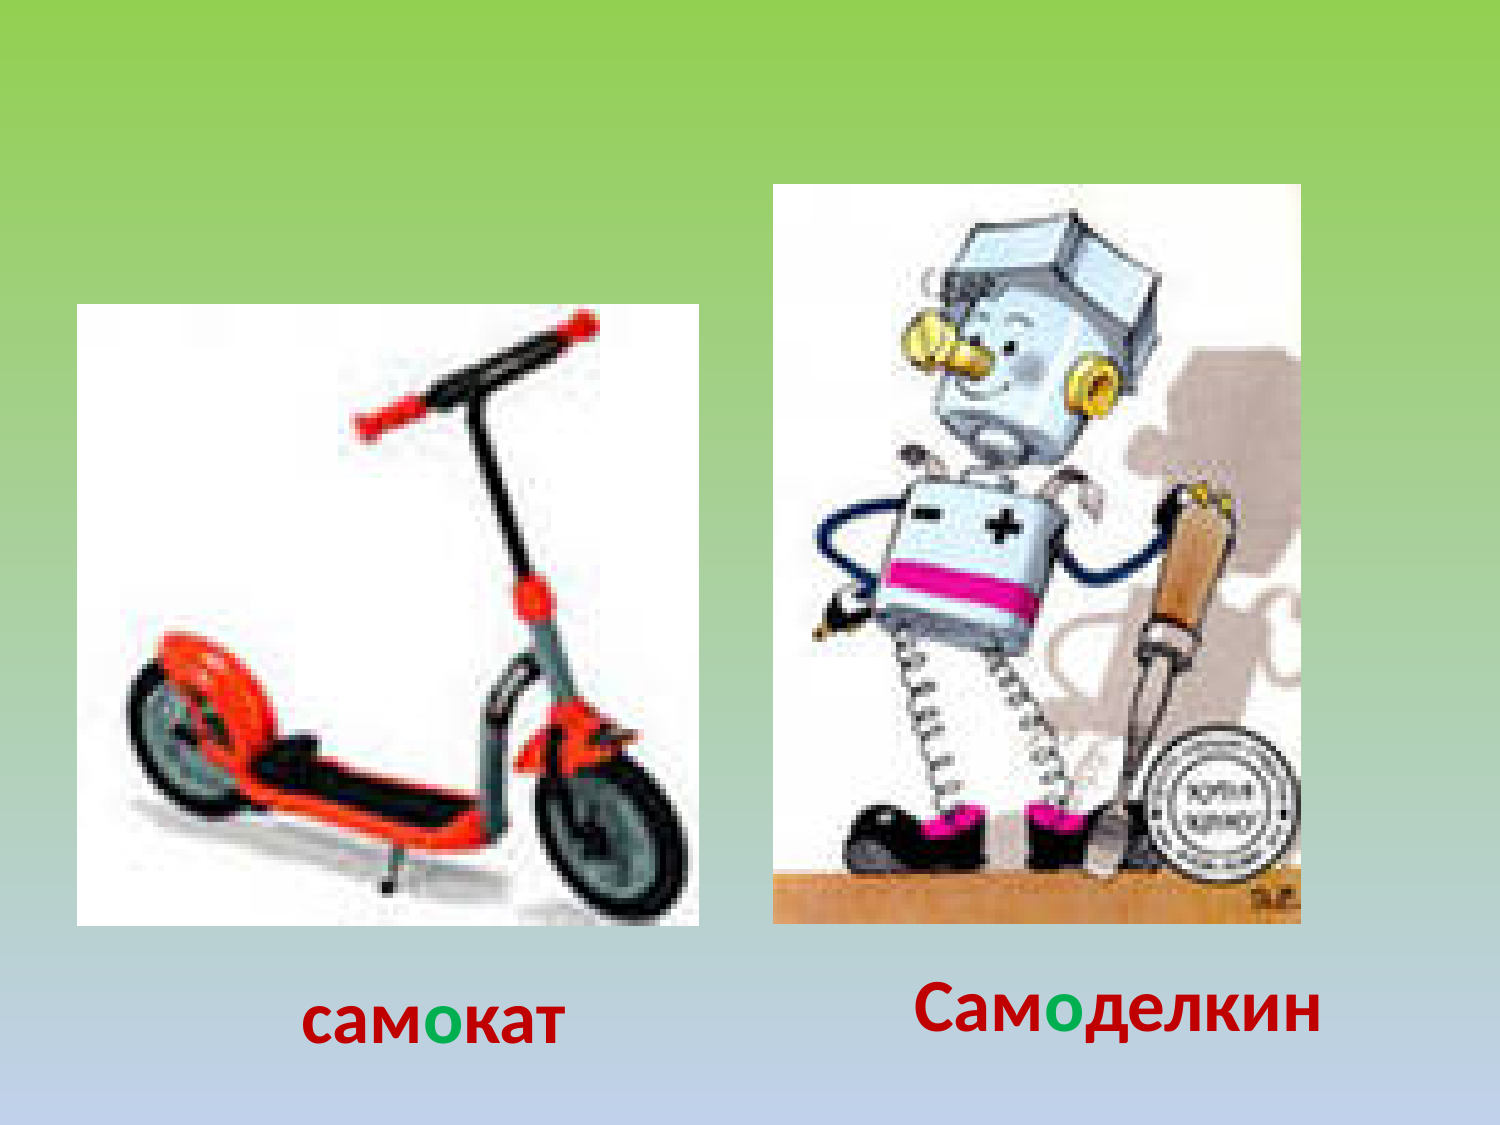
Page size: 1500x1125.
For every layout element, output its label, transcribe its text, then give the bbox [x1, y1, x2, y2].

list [76, 304, 699, 926]
text_box самокат [187, 960, 680, 1066]
text_box Самоделкин [867, 949, 1372, 1054]
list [773, 184, 1301, 925]
